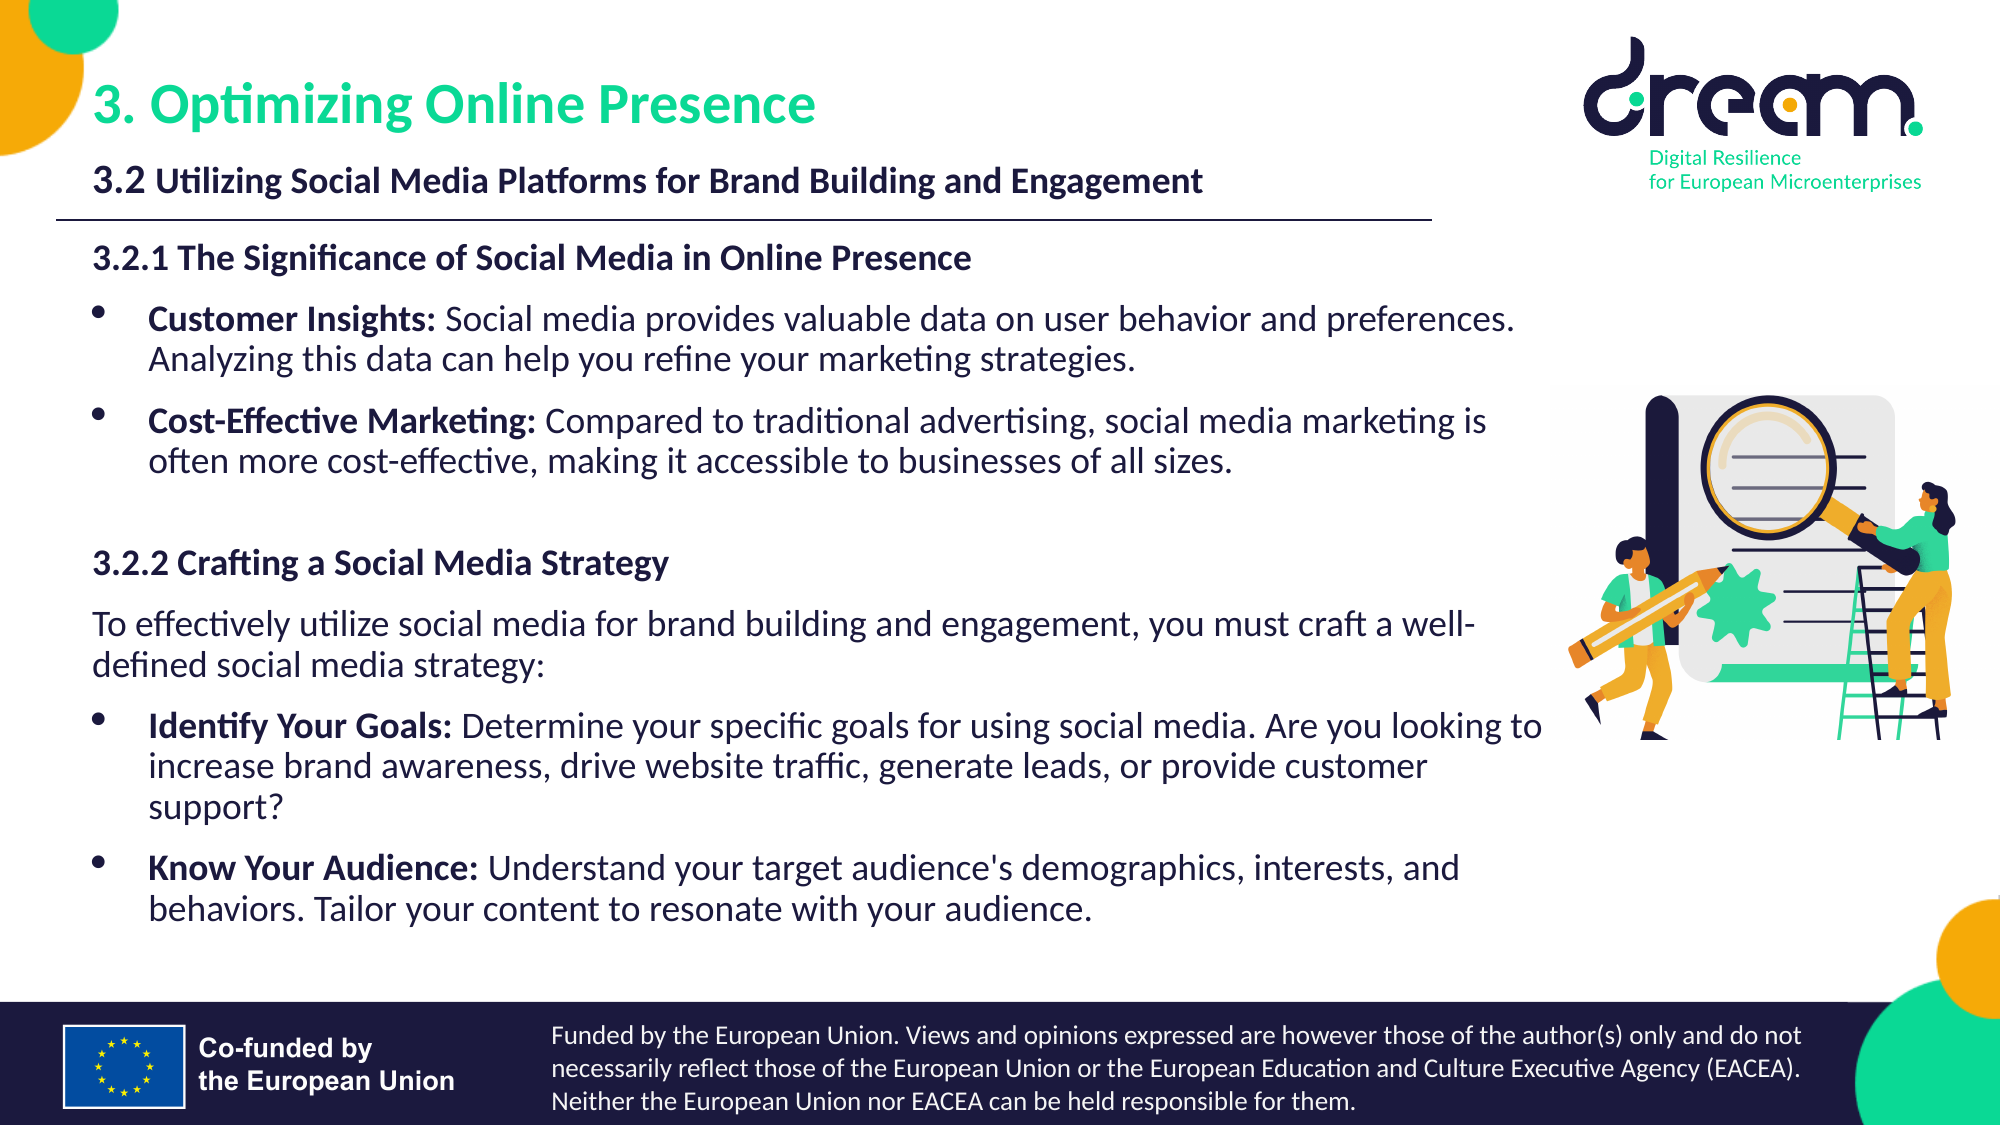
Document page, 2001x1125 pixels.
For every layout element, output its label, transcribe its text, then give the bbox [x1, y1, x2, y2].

picture [1847, 895, 2000, 1125]
picture [0, 0, 155, 175]
picture [1550, 385, 2000, 740]
list 3. Optimizing Online Presence 3.2 Utilizing Social Media Platforms for Brand Building and Engagement [77, 74, 1502, 210]
list 3.2.1 The Significance of Social Media in Online Presence Customer Insights: Social media provides valuable data on user behavior and preferences. Analyzing this data can help you refine your marketing strategies. Cost-Effective Marketing: Compared to traditional advertising, social media marketing is often more cost-effective, making it accessible to businesses of all sizes. 3.2.2 Crafting a Social Media Strategy To effectively utilize social media for brand building and engagement, you must craft a well-defined social media strategy: Identify Your Goals: Determine your specific goals for using social media. Are you looking to increase brand awareness, drive website traffic, generate leads, or provide customer support? Know Your Audience: Understand your target audience's demographics, interests, and behaviors. Tailor your content to resonate with your audience. [77, 230, 1582, 919]
picture [1583, 28, 1923, 200]
picture [56, 1022, 480, 1112]
